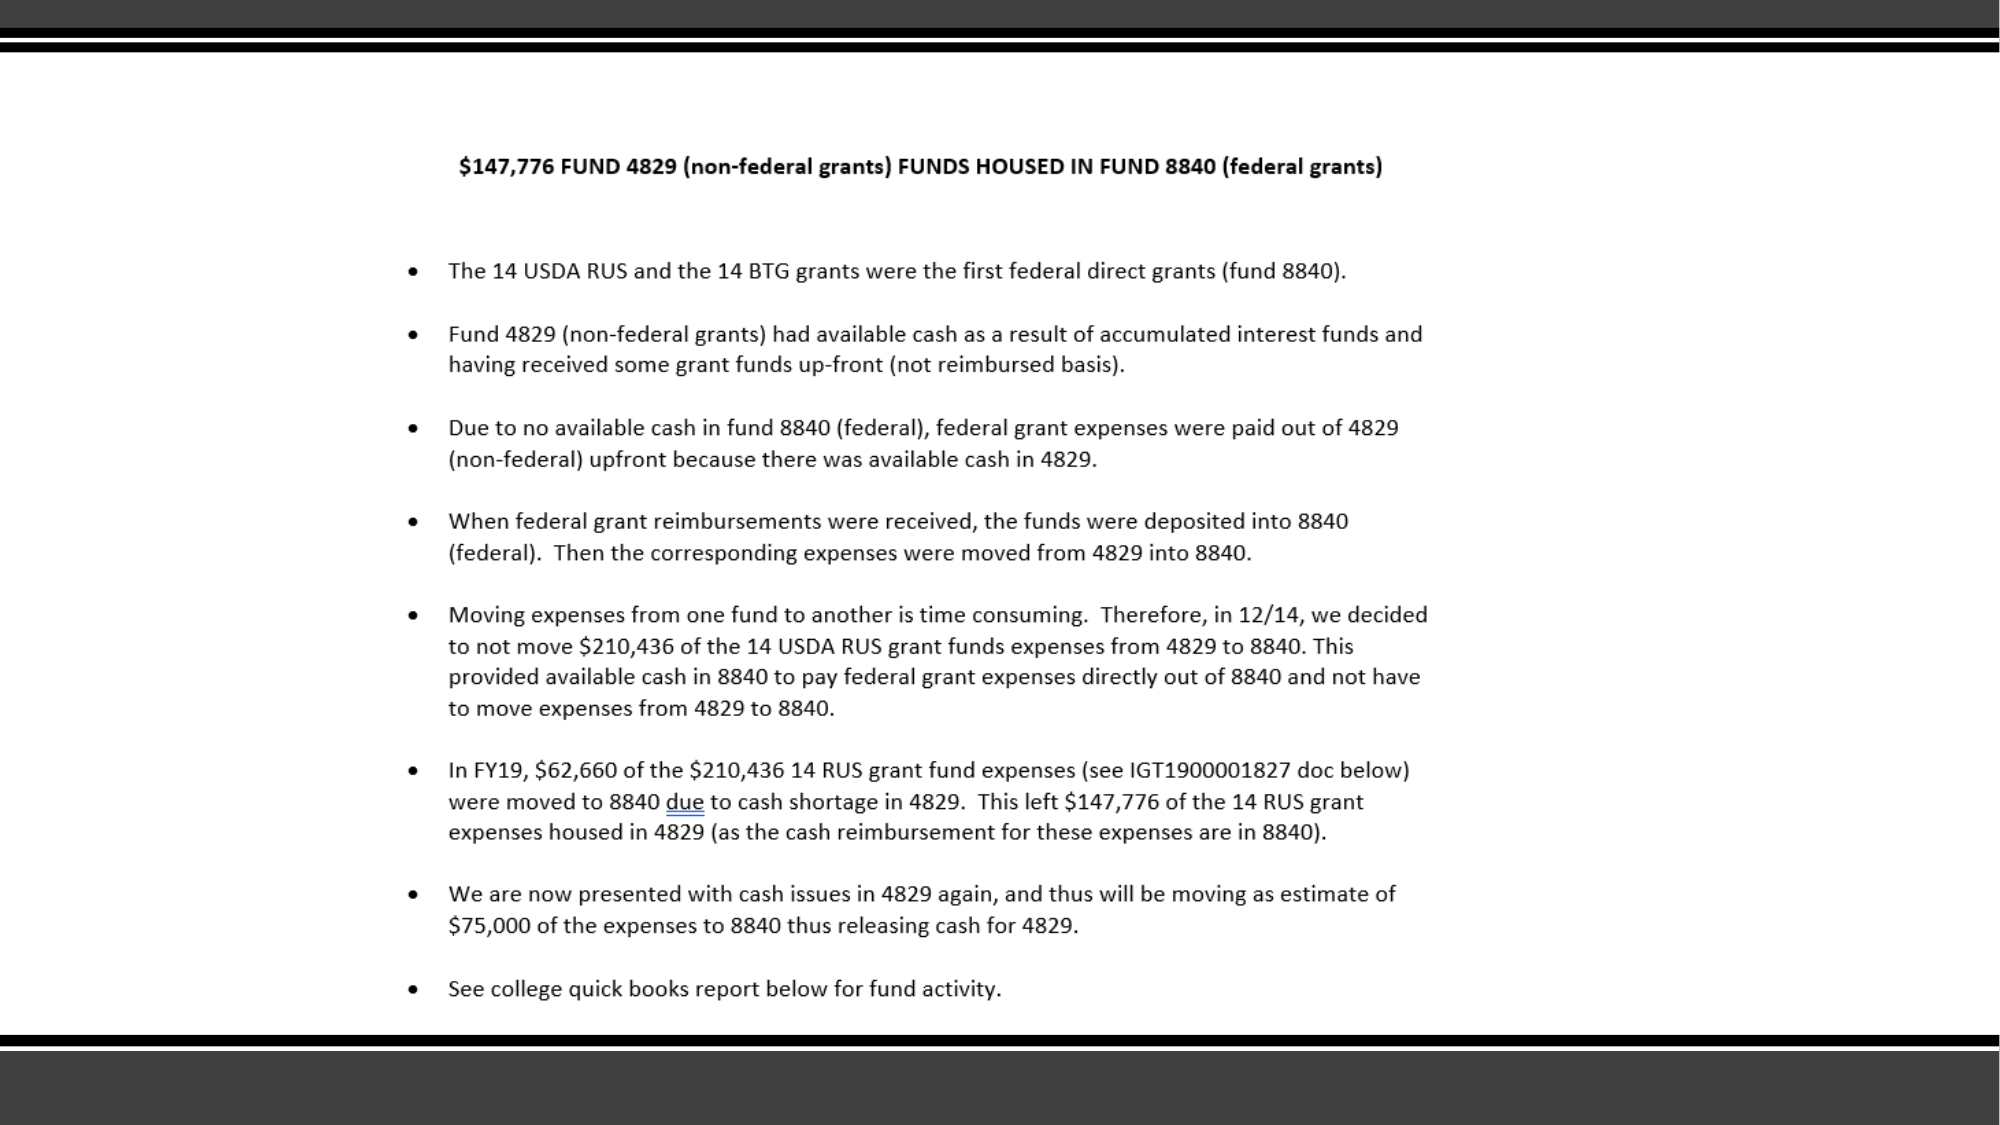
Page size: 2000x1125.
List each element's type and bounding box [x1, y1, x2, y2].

picture [386, 136, 1451, 1013]
